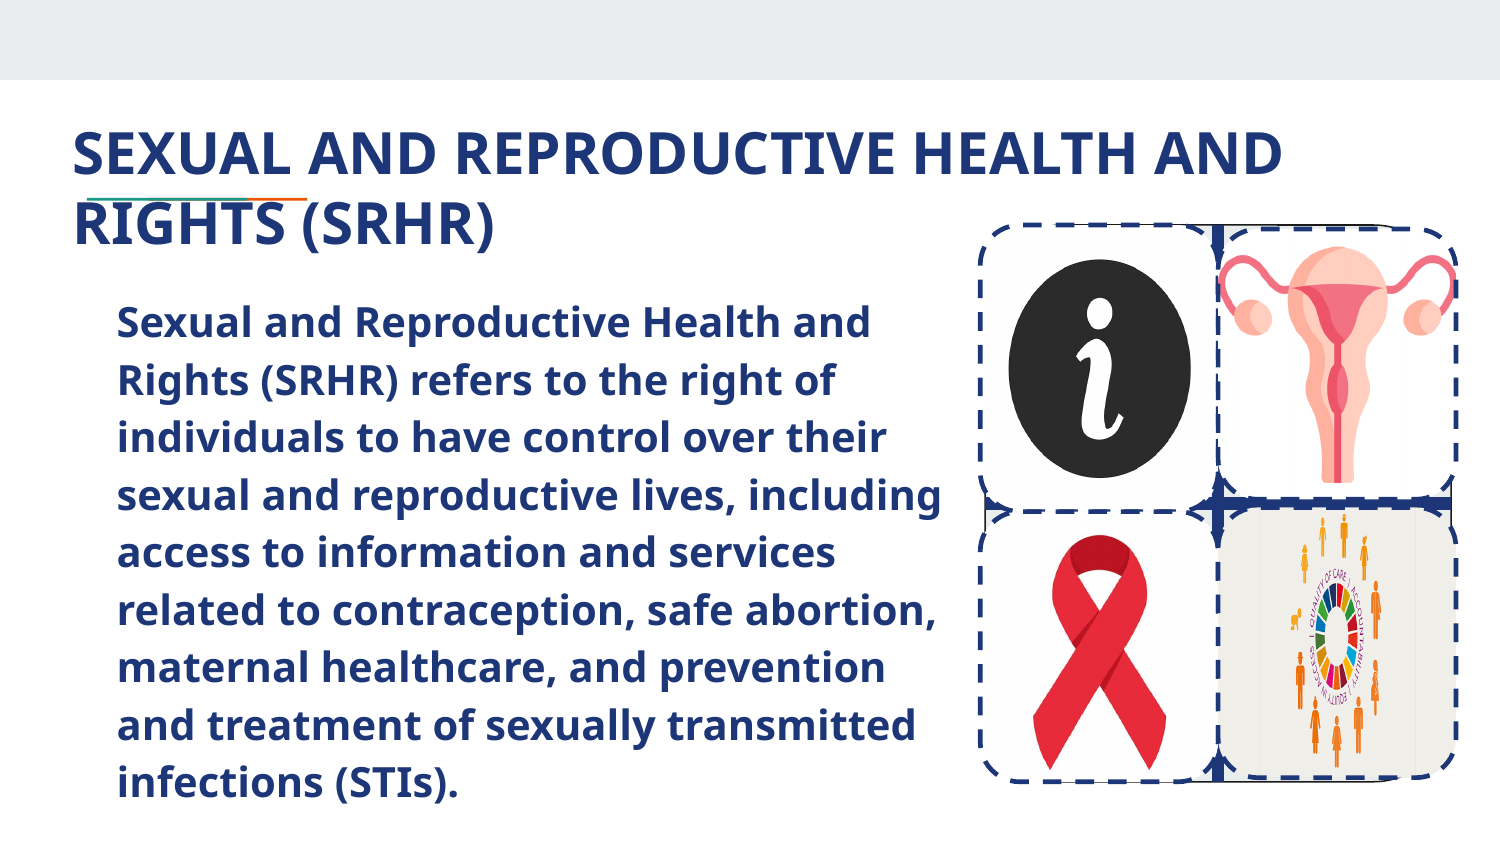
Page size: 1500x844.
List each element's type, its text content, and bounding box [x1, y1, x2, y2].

list Sexual and Reproductive Health and Rights (SRHR) refers to the right of individuals to have control over their sexual and reproductive lives, including access to information and services related to contraception, safe abortion, maternal healthcare, and prevention and treatment of sexually transmitted infections (STIs). [101, 273, 974, 734]
picture [979, 224, 1457, 783]
text_box SEXUAL AND REPRODUCTIVE HEALTH AND RIGHTS (SRHR) [57, 101, 1362, 272]
